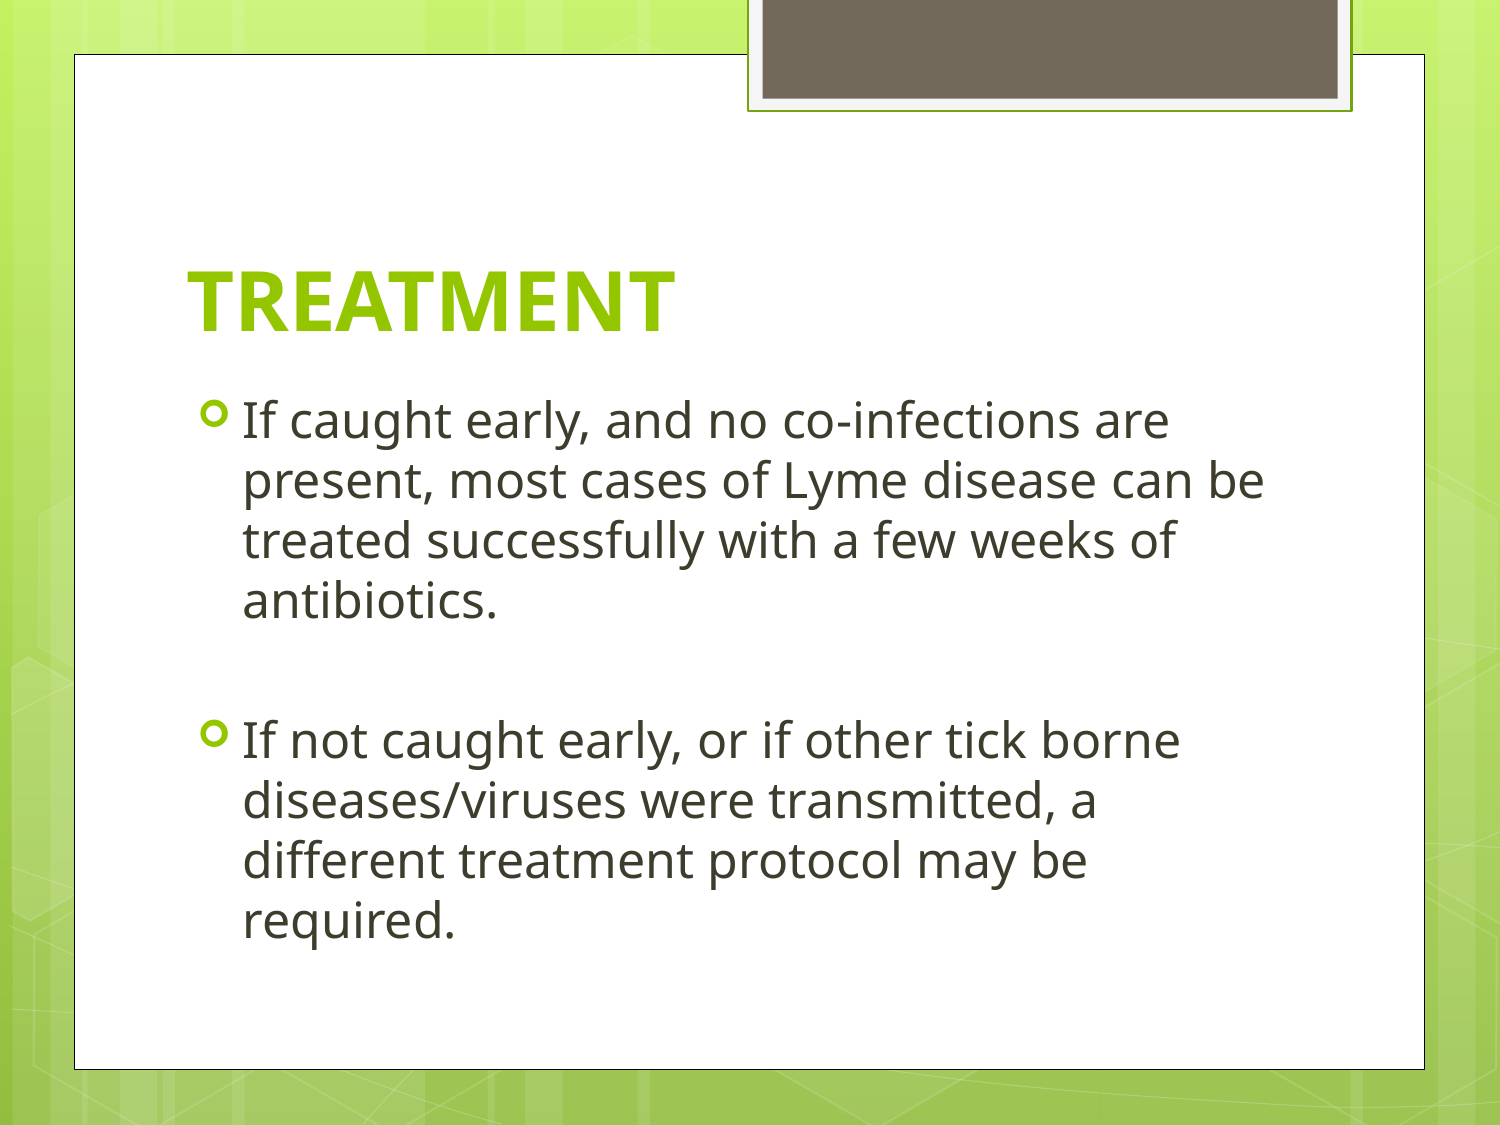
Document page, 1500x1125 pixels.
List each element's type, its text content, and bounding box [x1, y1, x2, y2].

list If caught early, and no co-infections are present, most cases of Lyme disease can be treated successfully with a few weeks of antibiotics. If not caught early, or if other tick borne diseases/viruses were transmitted, a different treatment protocol may be required. [171, 381, 1324, 1023]
title TREATMENT [171, 168, 1324, 357]
